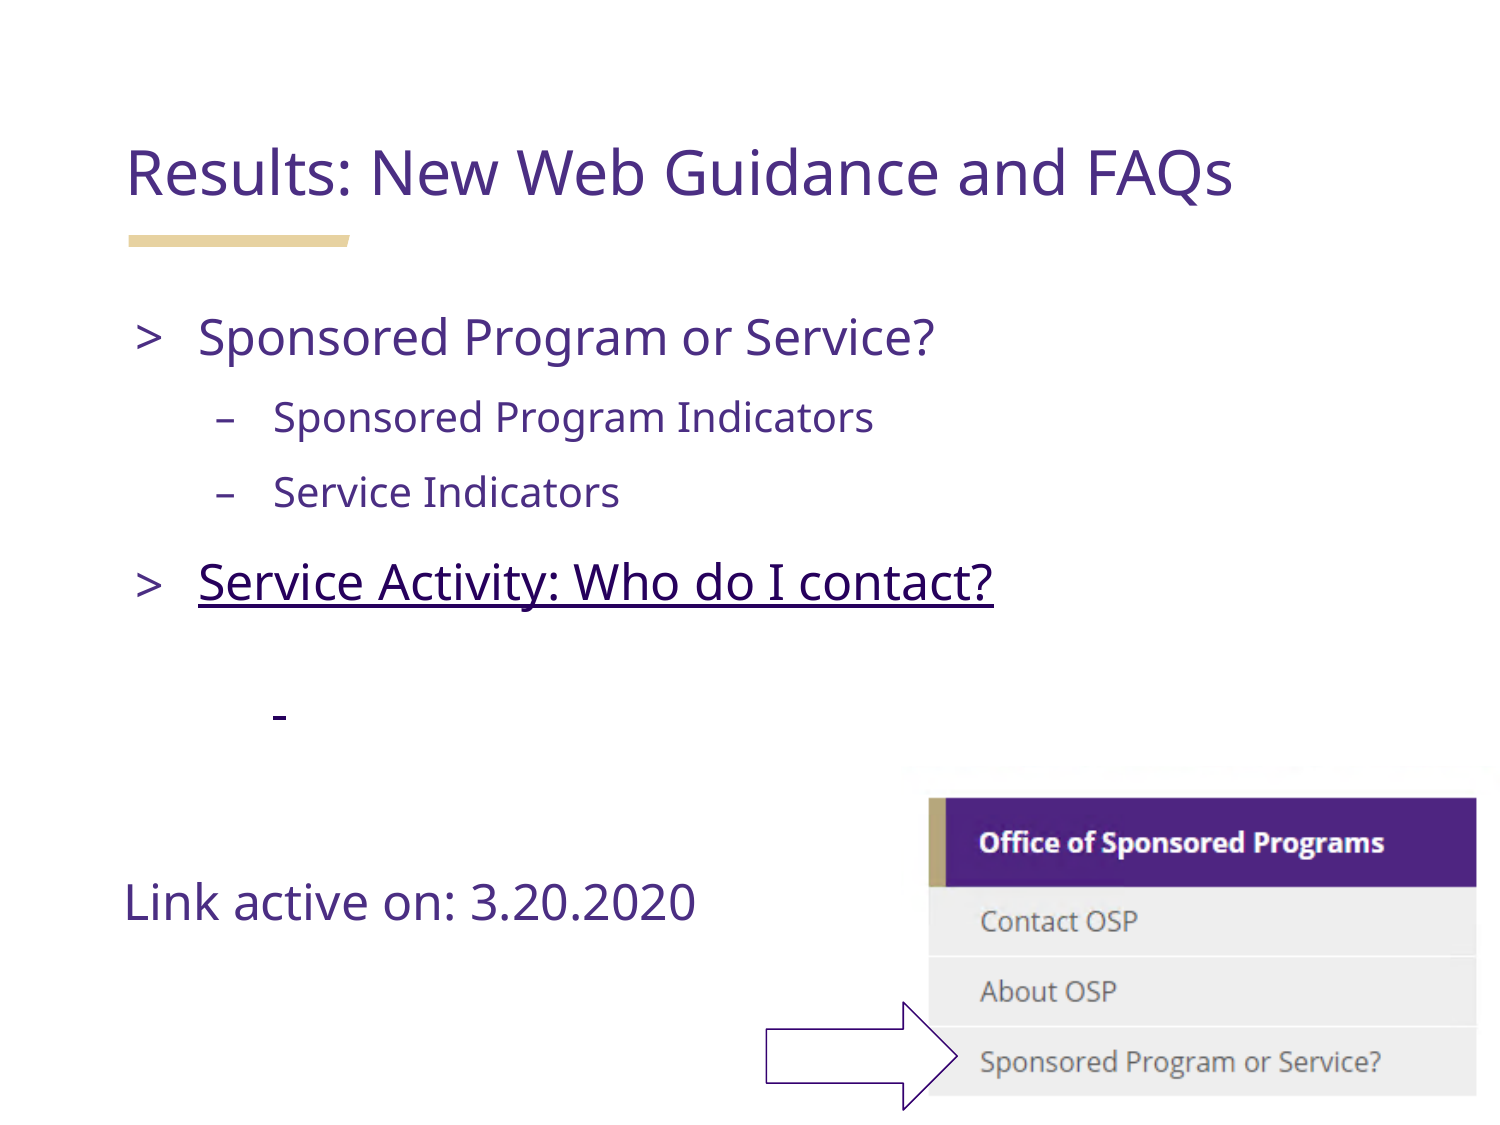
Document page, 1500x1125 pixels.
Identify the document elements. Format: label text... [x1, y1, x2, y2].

text_box [766, 1029, 896, 1084]
picture [128, 235, 350, 247]
list Sponsored Program or Service? Sponsored Program Indicators Service Indicators Service Activity: Who do I contact? Link active on: 3.20.2020 [108, 260, 1453, 944]
list Results: New Web Guidance and FAQs [110, 60, 1453, 224]
picture [901, 766, 1500, 1125]
